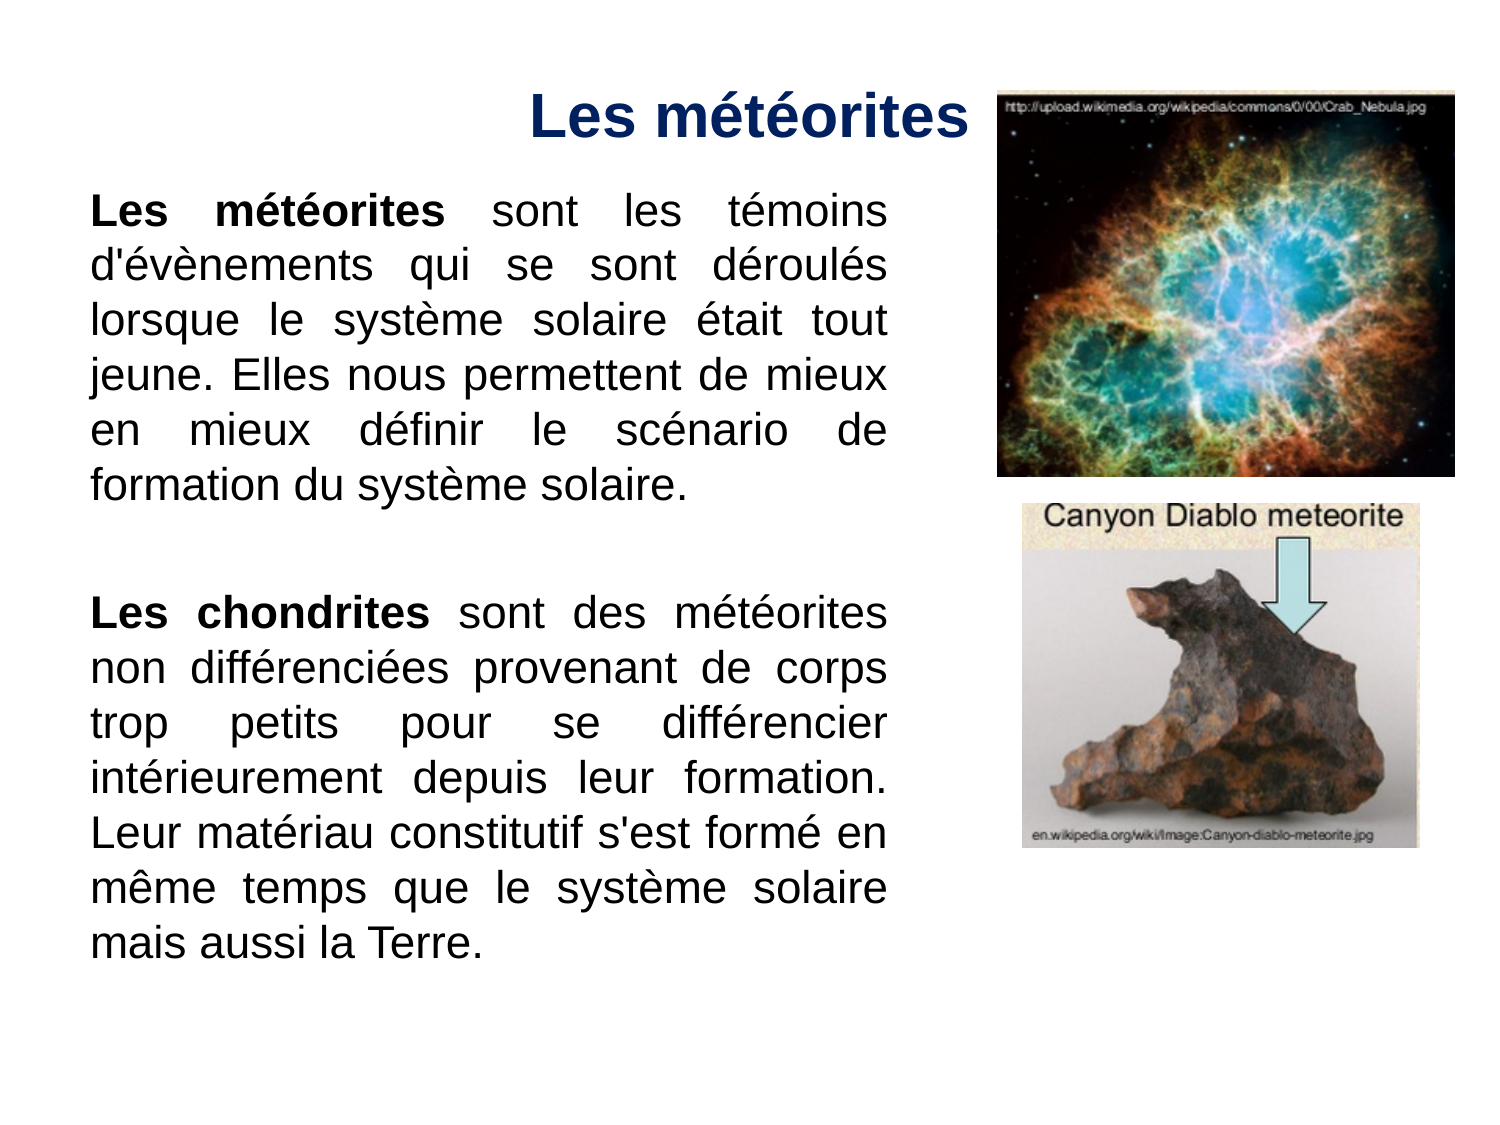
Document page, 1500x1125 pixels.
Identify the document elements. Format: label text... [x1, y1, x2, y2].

list Les météorites sont les témoins d'évènements qui se sont déroulés lorsque le système solaire était tout jeune. Elles nous permettent de mieux en mieux définir le scénario de formation du système solaire. Les chondrites sont des météorites non différenciées provenant de corps trop petits pour se différencier intérieurement depuis leur formation. Leur matériau constitutif s'est formé en même temps que le système solaire mais aussi la Terre. [75, 176, 904, 988]
picture [1022, 503, 1420, 848]
picture [997, 90, 1455, 478]
title Les météorites [75, 48, 1425, 176]
